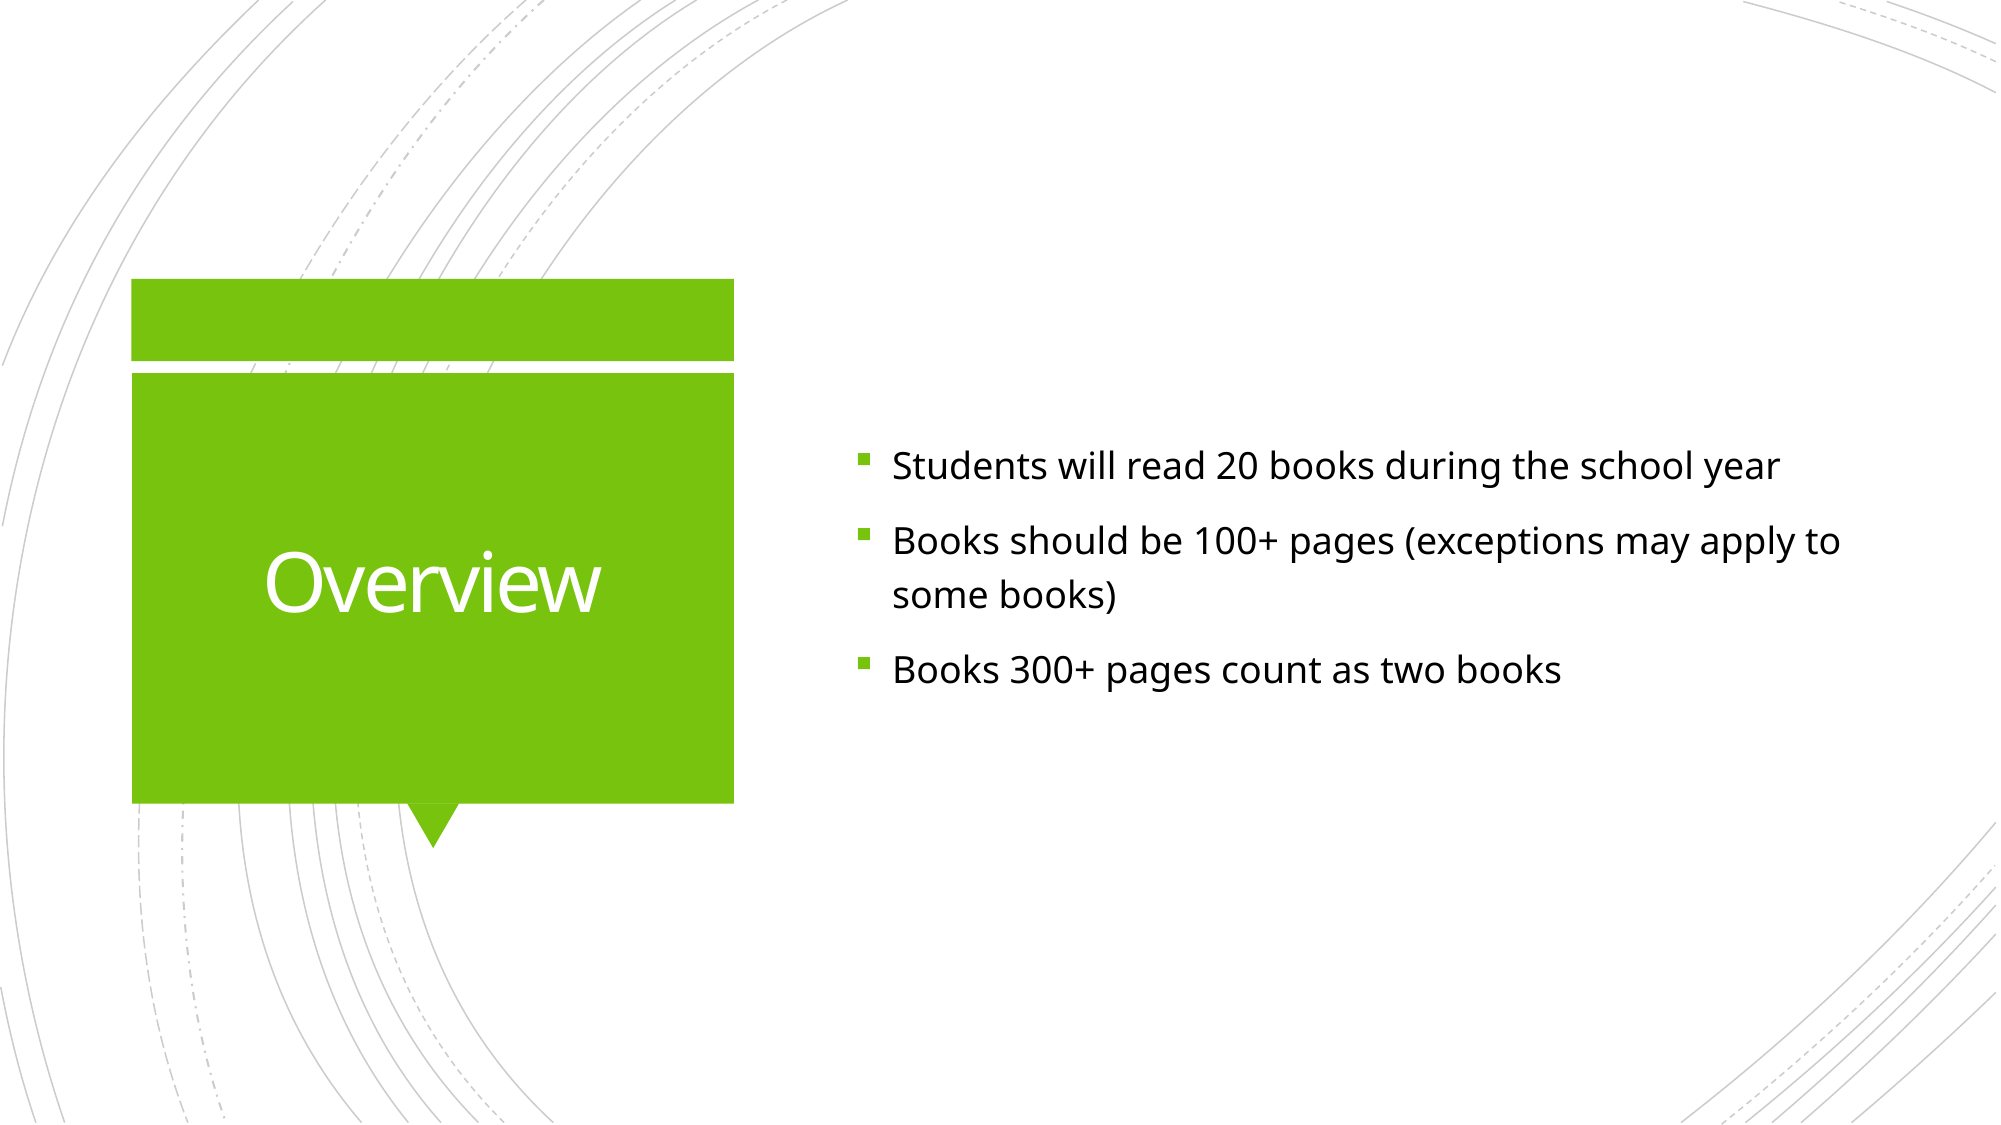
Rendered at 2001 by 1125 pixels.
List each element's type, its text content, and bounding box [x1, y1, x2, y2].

list Students will read 20 books during the school year Books should be 100+ pages (exceptions may apply to some books) Books 300+ pages count as two books [839, 131, 1871, 993]
title Overview [145, 385, 720, 789]
